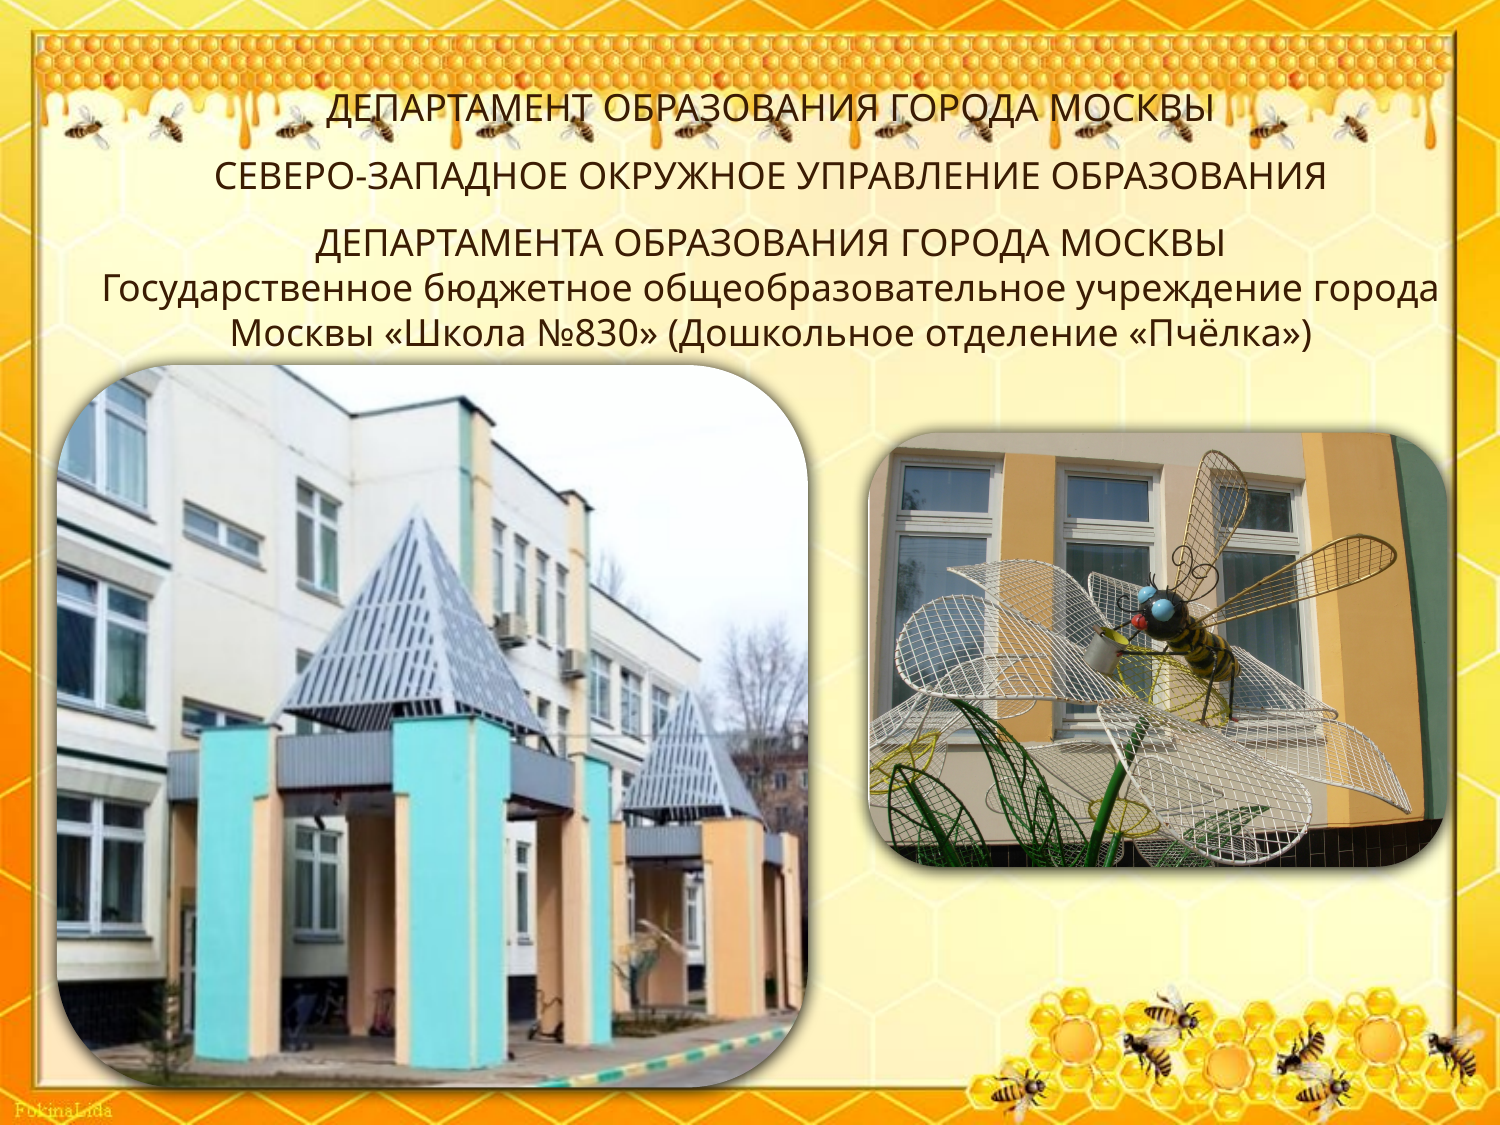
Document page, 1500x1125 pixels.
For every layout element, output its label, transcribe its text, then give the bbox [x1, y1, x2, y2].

picture [0, 0, 1500, 1125]
text_box ДЕПАРТАМЕНТ ОБРАЗОВАНИЯ ГОРОДА МОСКВЫ СЕВЕРО-ЗАПАДНОЕ ОКРУЖНОЕ УПРАВЛЕНИЕ ОБРАЗОВАНИЯ ДЕПАРТАМЕНТА ОБРАЗОВАНИЯ ГОРОДА МОСКВЫ Государственное бюджетное общеобразовательное учреждение города Москвы «Школа №830» (Дошкольное отделение «Пчёлка») [53, 54, 1489, 362]
